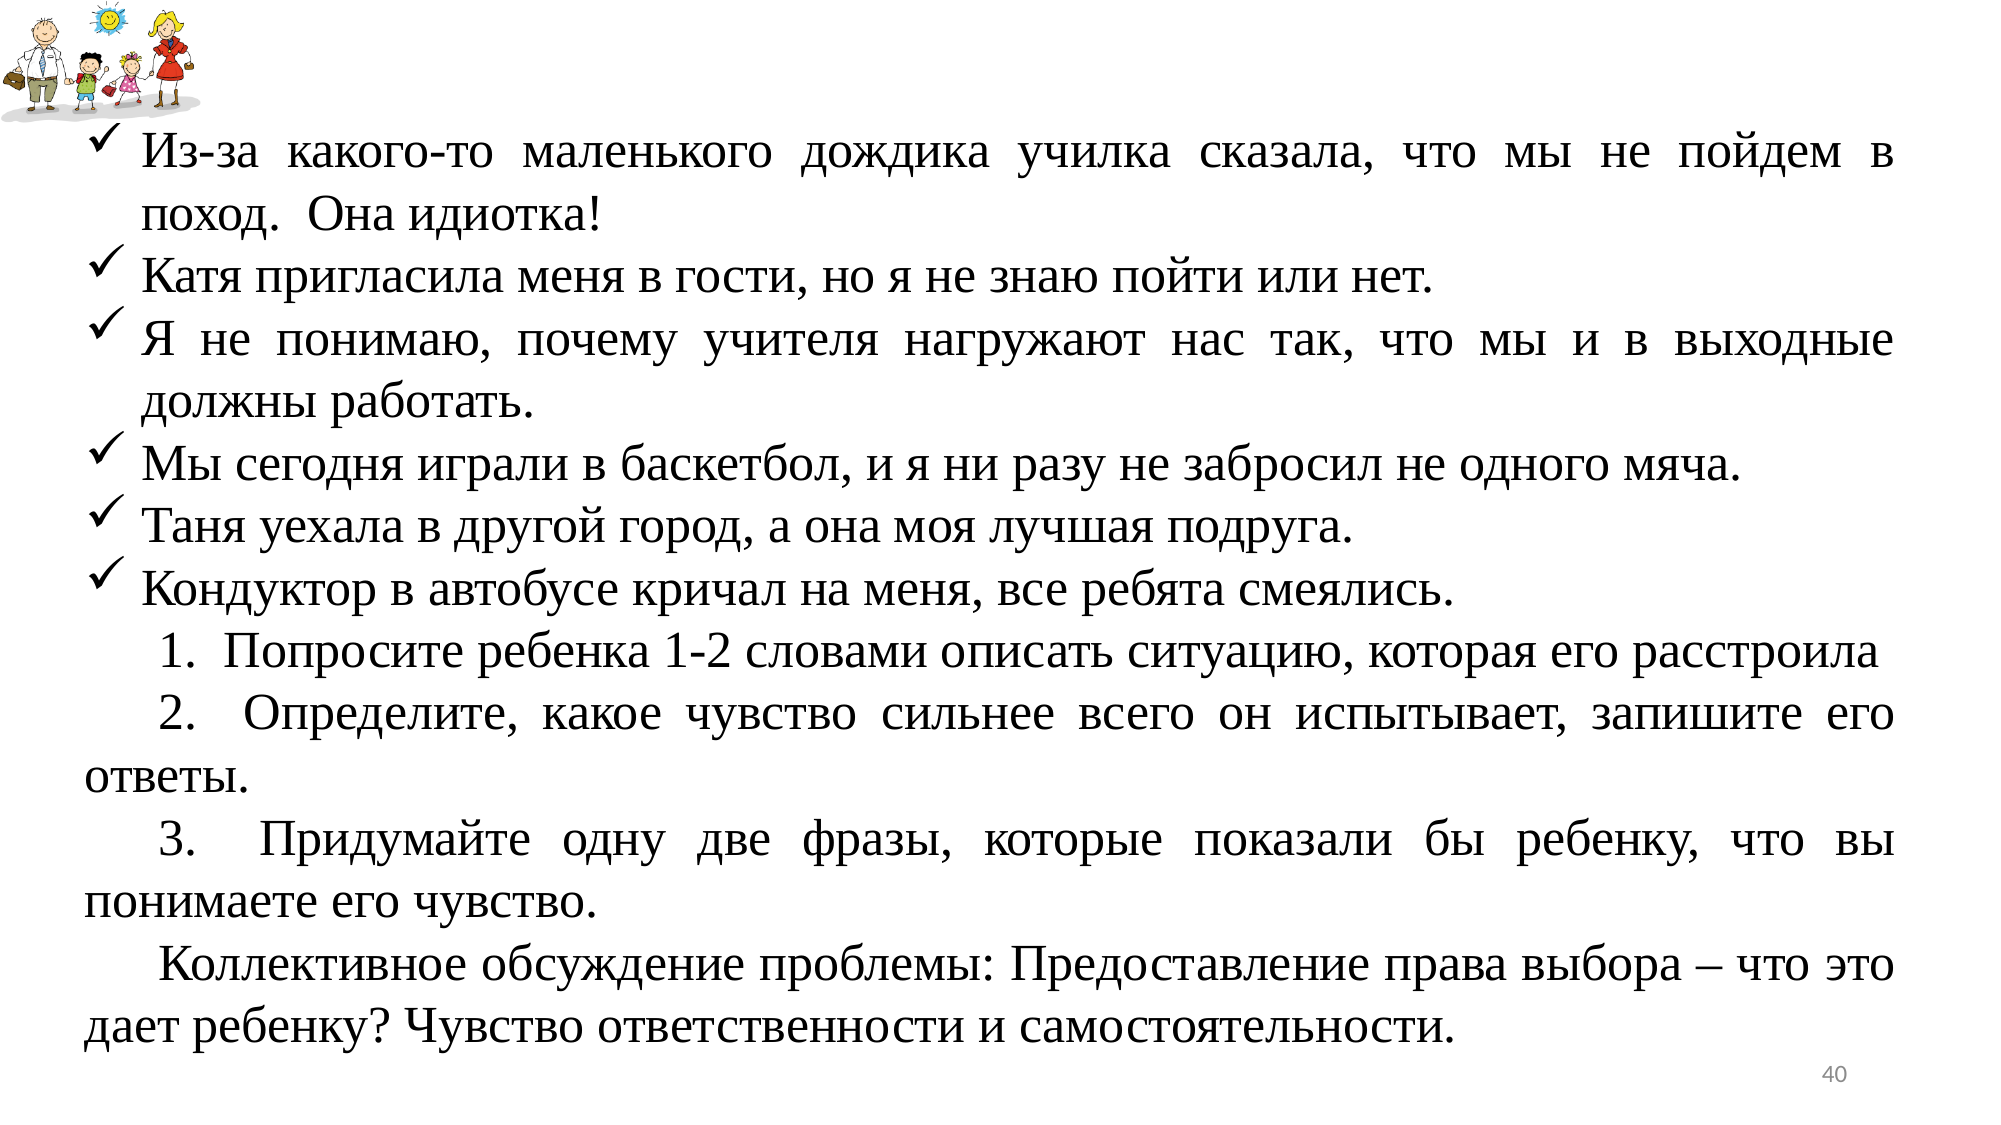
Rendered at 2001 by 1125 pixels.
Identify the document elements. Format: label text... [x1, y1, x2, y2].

picture [0, 0, 201, 123]
slide_number 40 [1412, 1042, 1863, 1103]
text_box Из-за какого-то маленького дождика училка сказала, что мы не пойдем в поход. Она идиотка! Катя пригласила меня в гости, но я не знаю пойти или нет. Я не понимаю, почему учителя нагружают нас так, что мы и в выходные должны работать. Мы сегодня играли в баскетбол, и я ни разу не забросил не одного мяча. Таня уехала в другой город, а она моя лучшая подруга. Кондуктор в автобусе кричал на меня, все ребята смеялись. 1. Попросите ребенка 1-2 словами описать ситуацию, которая его расстроила 2. Определите, какое чувство сильнее всего он испытывает, запишите его ответы. 3. Придумайте одну две фразы, которые показали бы ребенку, что вы понимаете его чувство. Коллективное обсуждение проблемы: Предоставление права выбора – что это дает ребенку? Чувство ответственности и самостоятельности. [70, 108, 1912, 1061]
